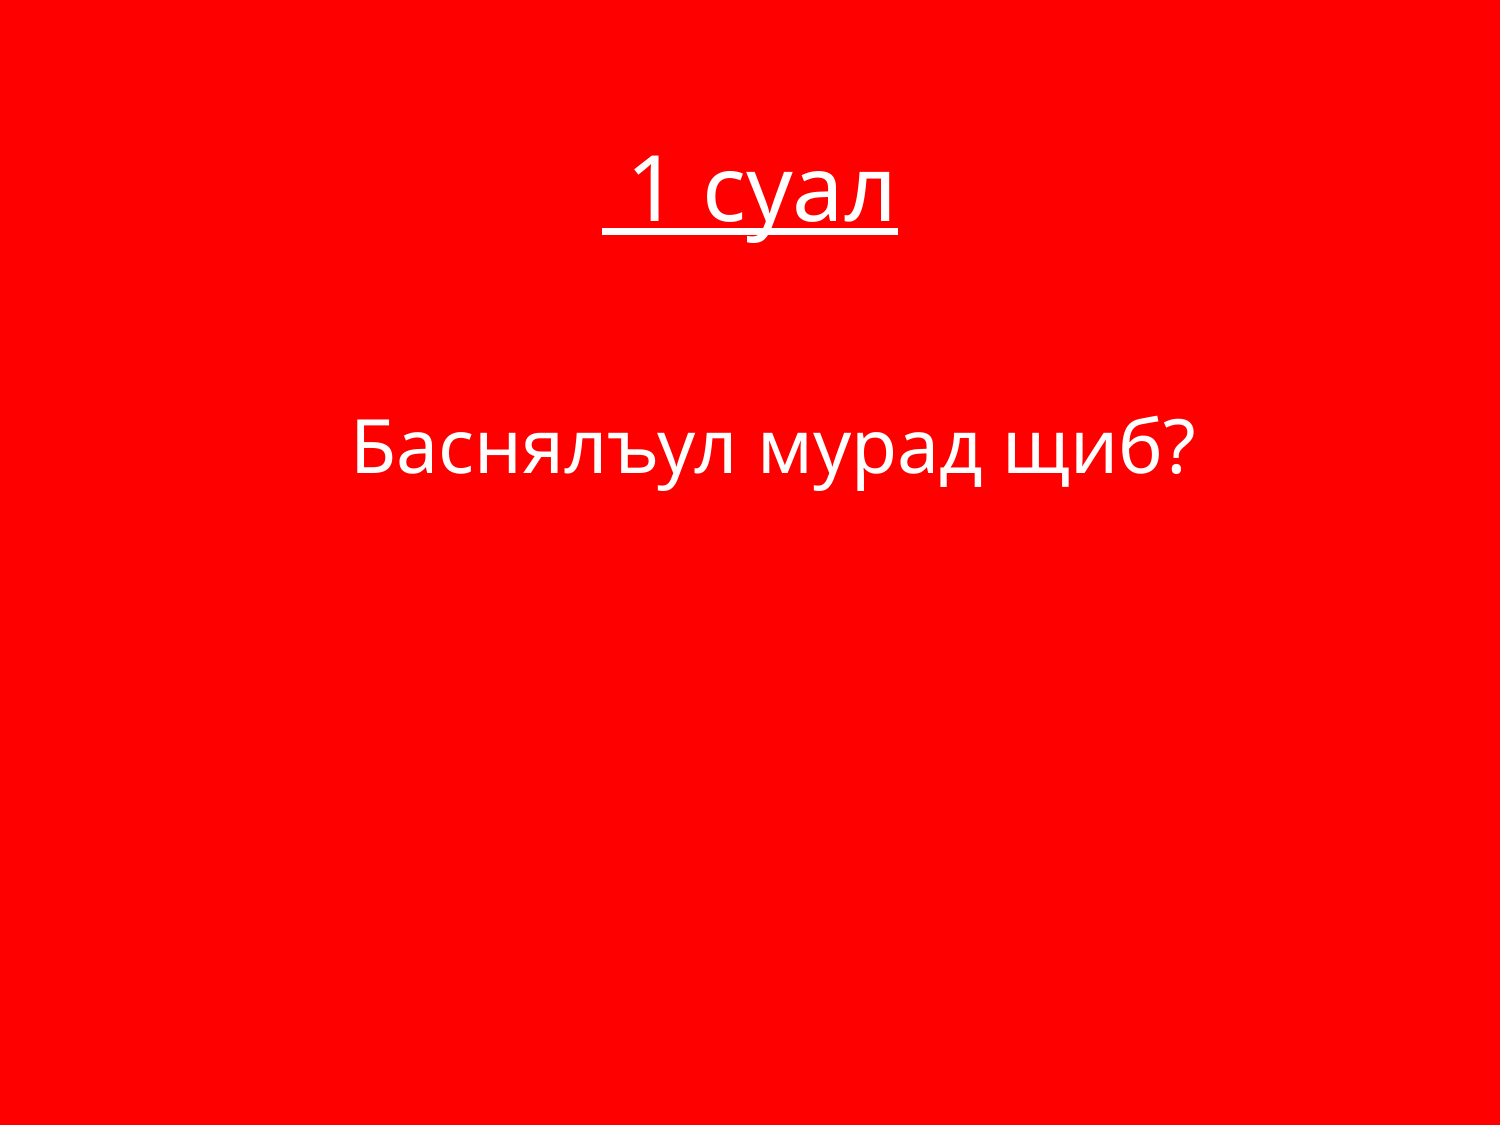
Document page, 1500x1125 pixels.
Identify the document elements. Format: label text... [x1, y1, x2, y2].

title 1 суал [501, 113, 998, 256]
subtitle Баснялъул мурад щиб? [183, 408, 1364, 799]
